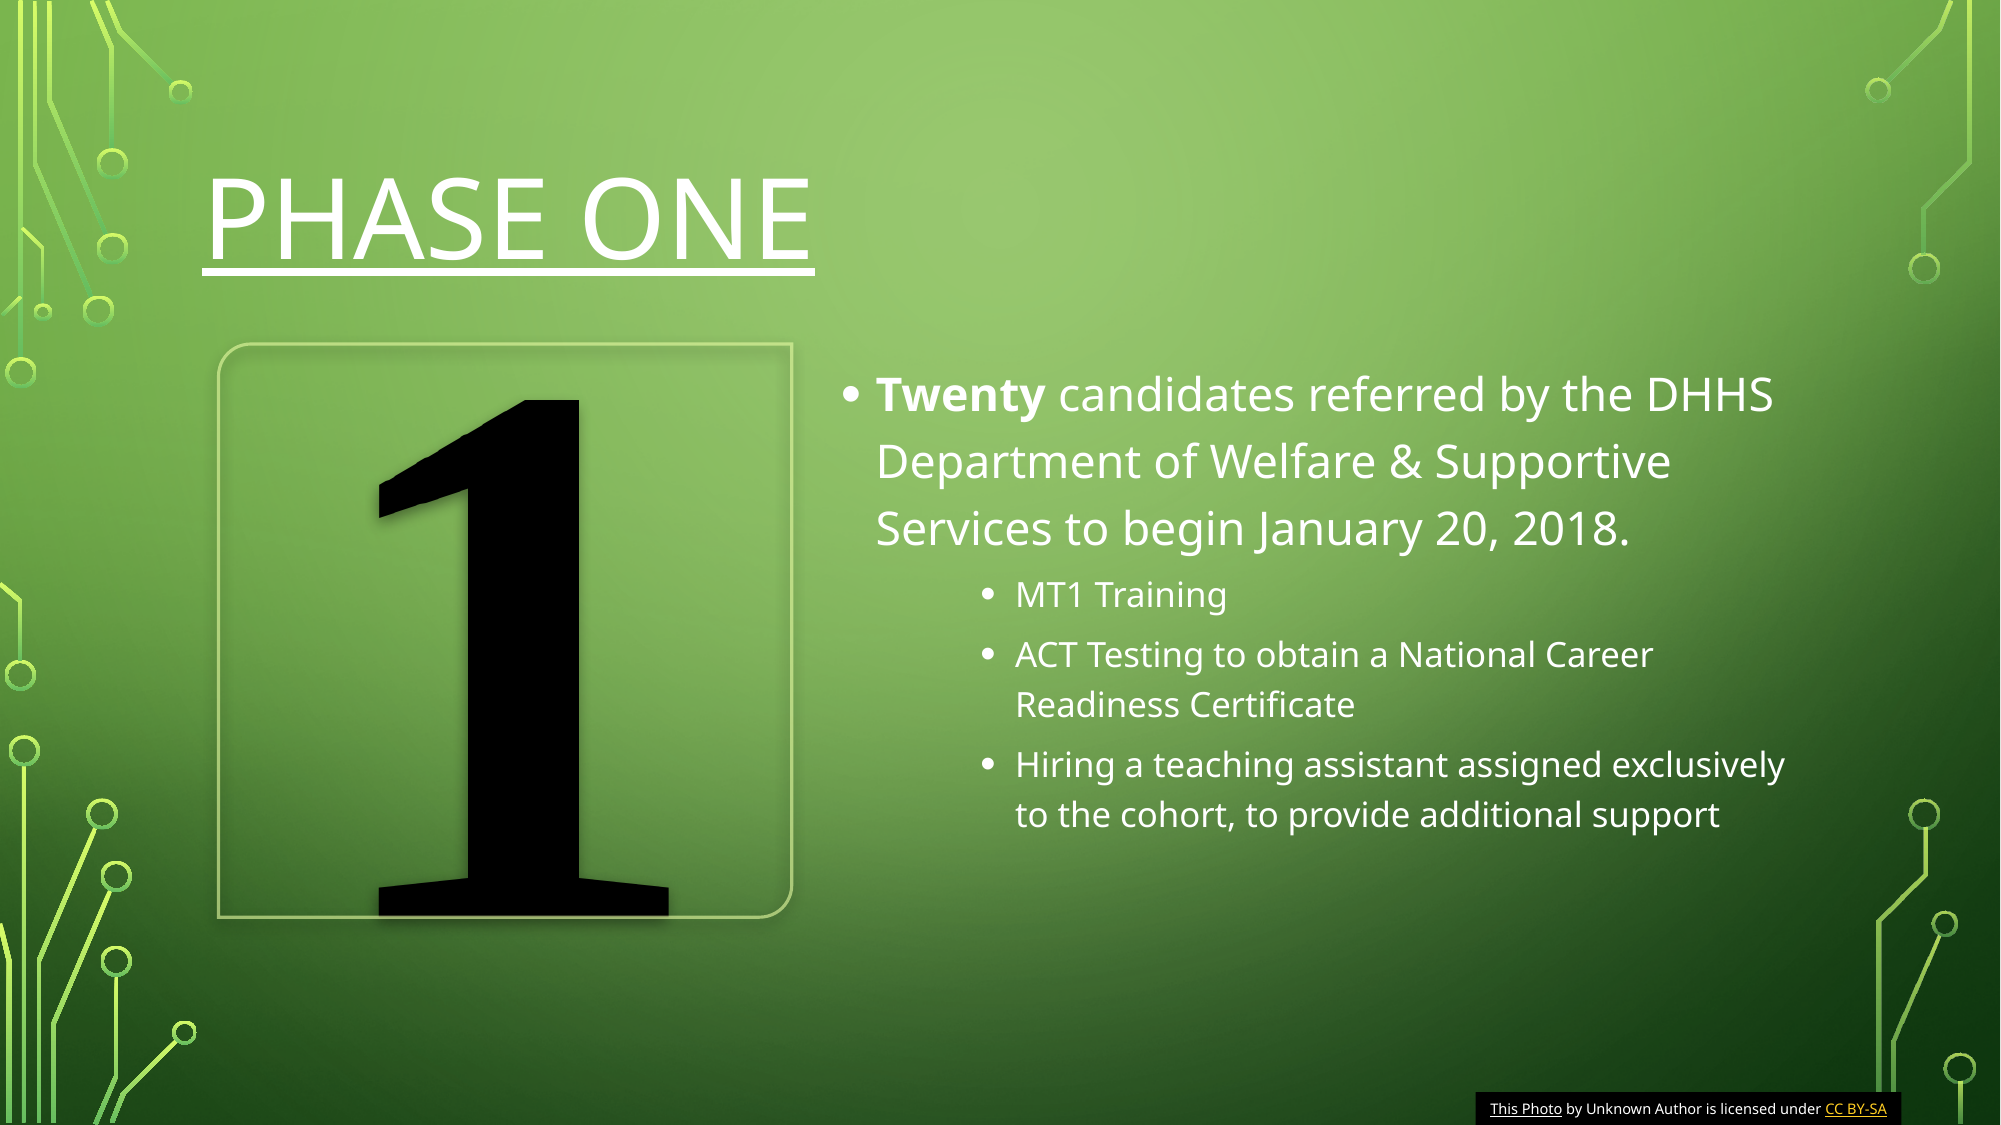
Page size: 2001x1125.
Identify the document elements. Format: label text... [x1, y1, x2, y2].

picture [218, 343, 792, 918]
list Twenty candidates referred by the DHHS Department of Welfare & Supportive Services to begin January 20, 2018. MT1 Training ACT Testing to obtain a National Career Readiness Certificate Hiring a teaching assistant assigned exclusively to the cohort, to provide additional support [825, 346, 1813, 928]
text_box This Photo by Unknown Author is licensed under CC BY-SA [1475, 1092, 1902, 1125]
title Phase One [187, 101, 1813, 344]
